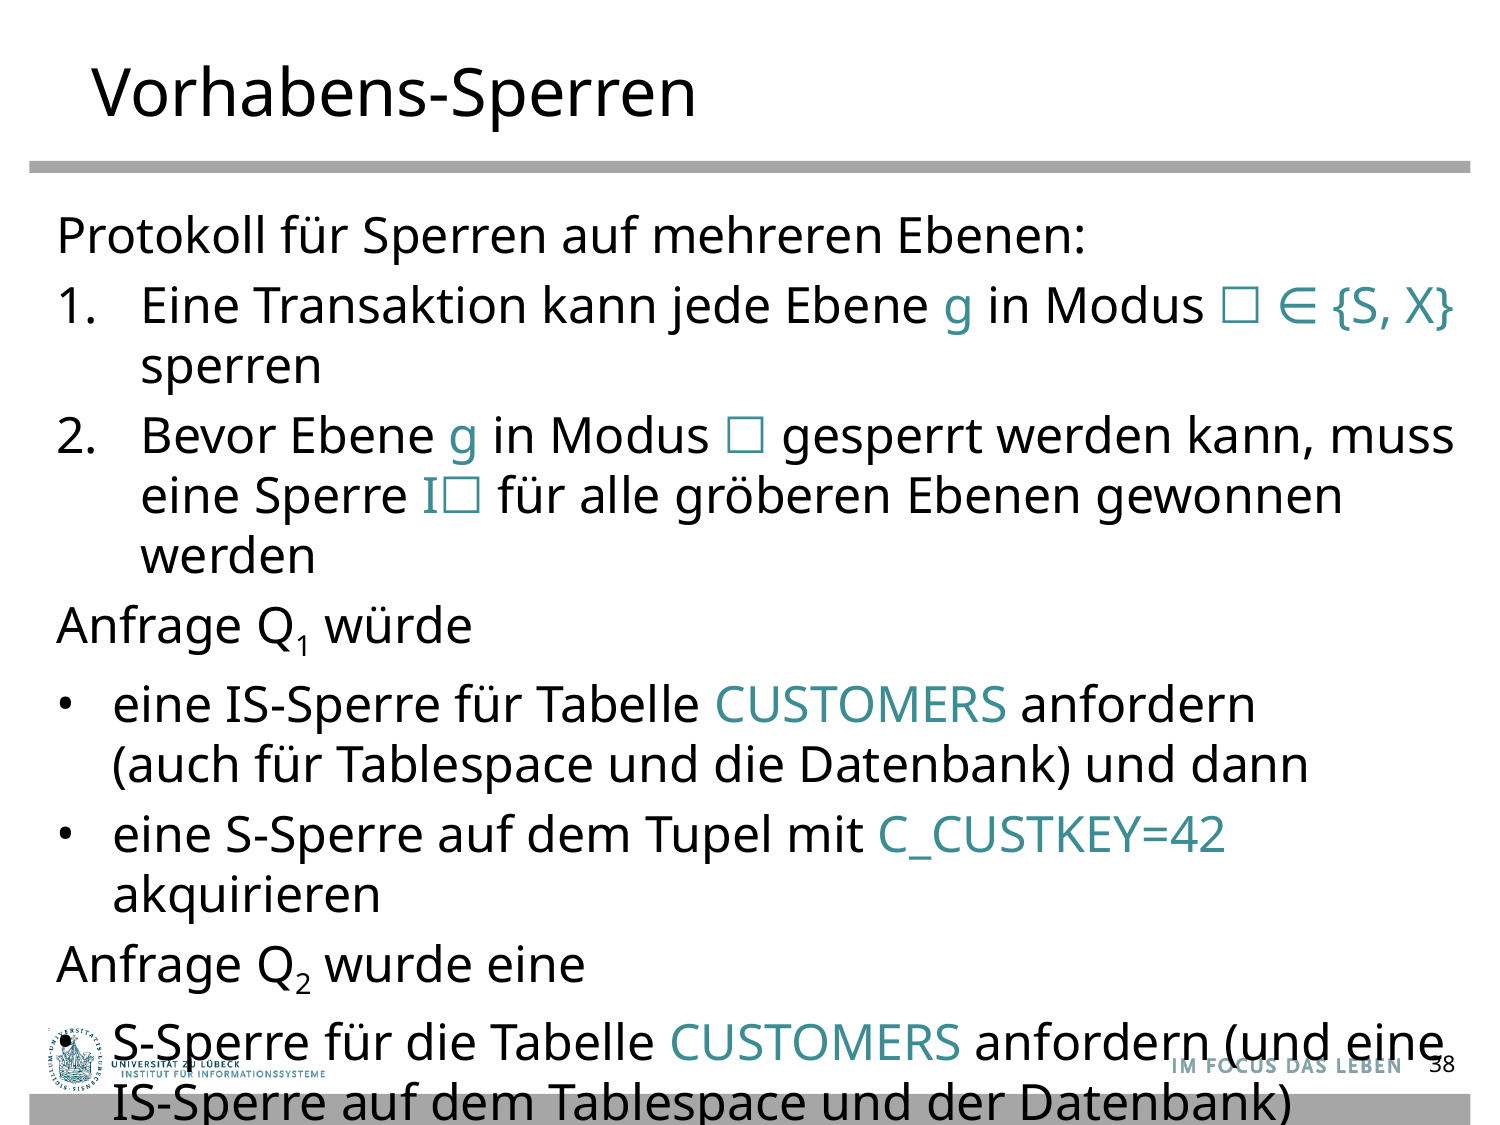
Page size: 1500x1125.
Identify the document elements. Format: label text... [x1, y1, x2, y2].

picture [1173, 1058, 1305, 1073]
slide_number 38 [1305, 1050, 1471, 1083]
title Vorhabens-Sperren [76, 42, 1427, 126]
list Protokoll für Sperren auf mehreren Ebenen: Eine Transaktion kann jede Ebene g in Modus ☐ ∈ {S, X} sperren Bevor Ebene g in Modus ☐ gesperrt werden kann, muss eine Sperre I☐ für alle gröberen Ebenen gewonnen werden Anfrage Q1 würde eine IS-Sperre für Tabelle CUSTOMERS anfordern (auch für Tablespace und die Datenbank) und dann eine S-Sperre auf dem Tupel mit C_CUSTKEY=42 akquirieren Anfrage Q2 wurde eine S-Sperre für die Tabelle CUSTOMERS anfordern (und eine IS-Sperre auf dem Tablespace und der Datenbank) [41, 196, 1483, 1012]
